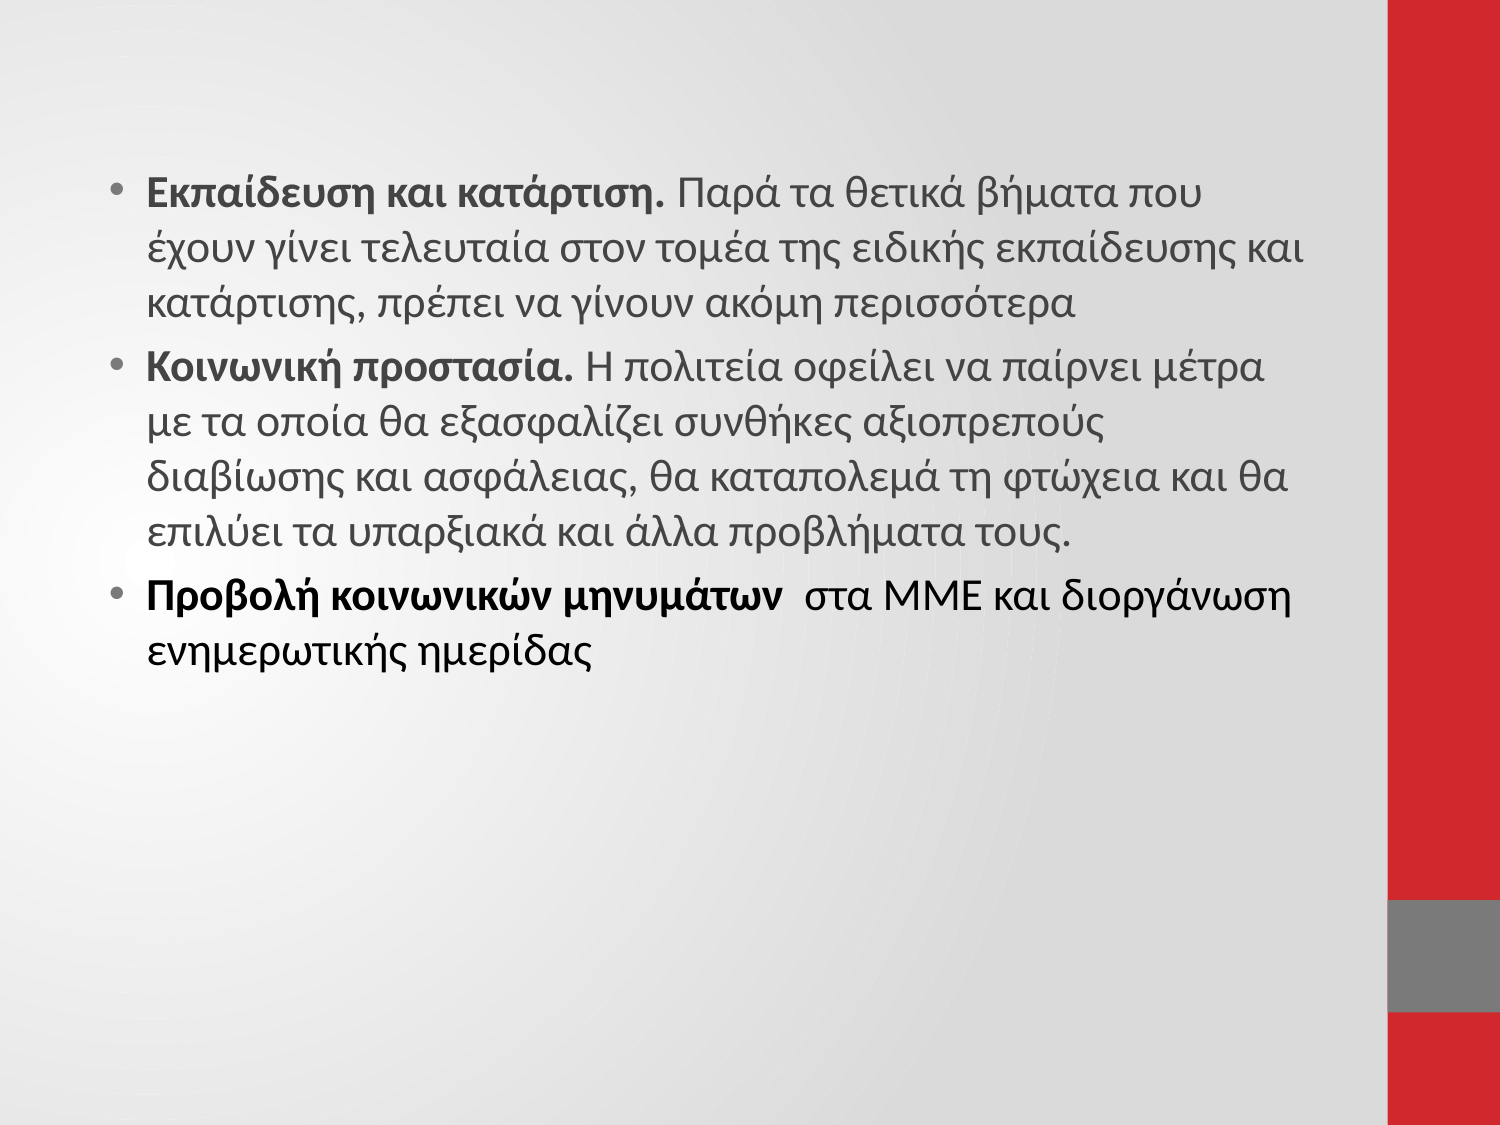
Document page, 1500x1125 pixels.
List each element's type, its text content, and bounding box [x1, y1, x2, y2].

list Εκπαίδευση και κατάρτιση. Παρά τα θετικά βήματα που έχουν γίνει τελευταία στον τομέα της ειδικής εκπαίδευσης και κατάρτισης, πρέπει να γίνουν ακόμη περισσότερα Κοινωνική προστασία. Η πολιτεία οφείλει να παίρνει μέτρα με τα οποία θα εξασφαλίζει συνθήκες αξιοπρεπούς διαβίωσης και ασφάλειας, θα καταπολεμά τη φτώχεια και θα επιλύει τα υπαρξιακά και άλλα προβλήματα τους. Προβολή κοινωνικών μηνυμάτων στα ΜΜΕ και διοργάνωση ενημερωτικής ημερίδας [75, 90, 1325, 1050]
